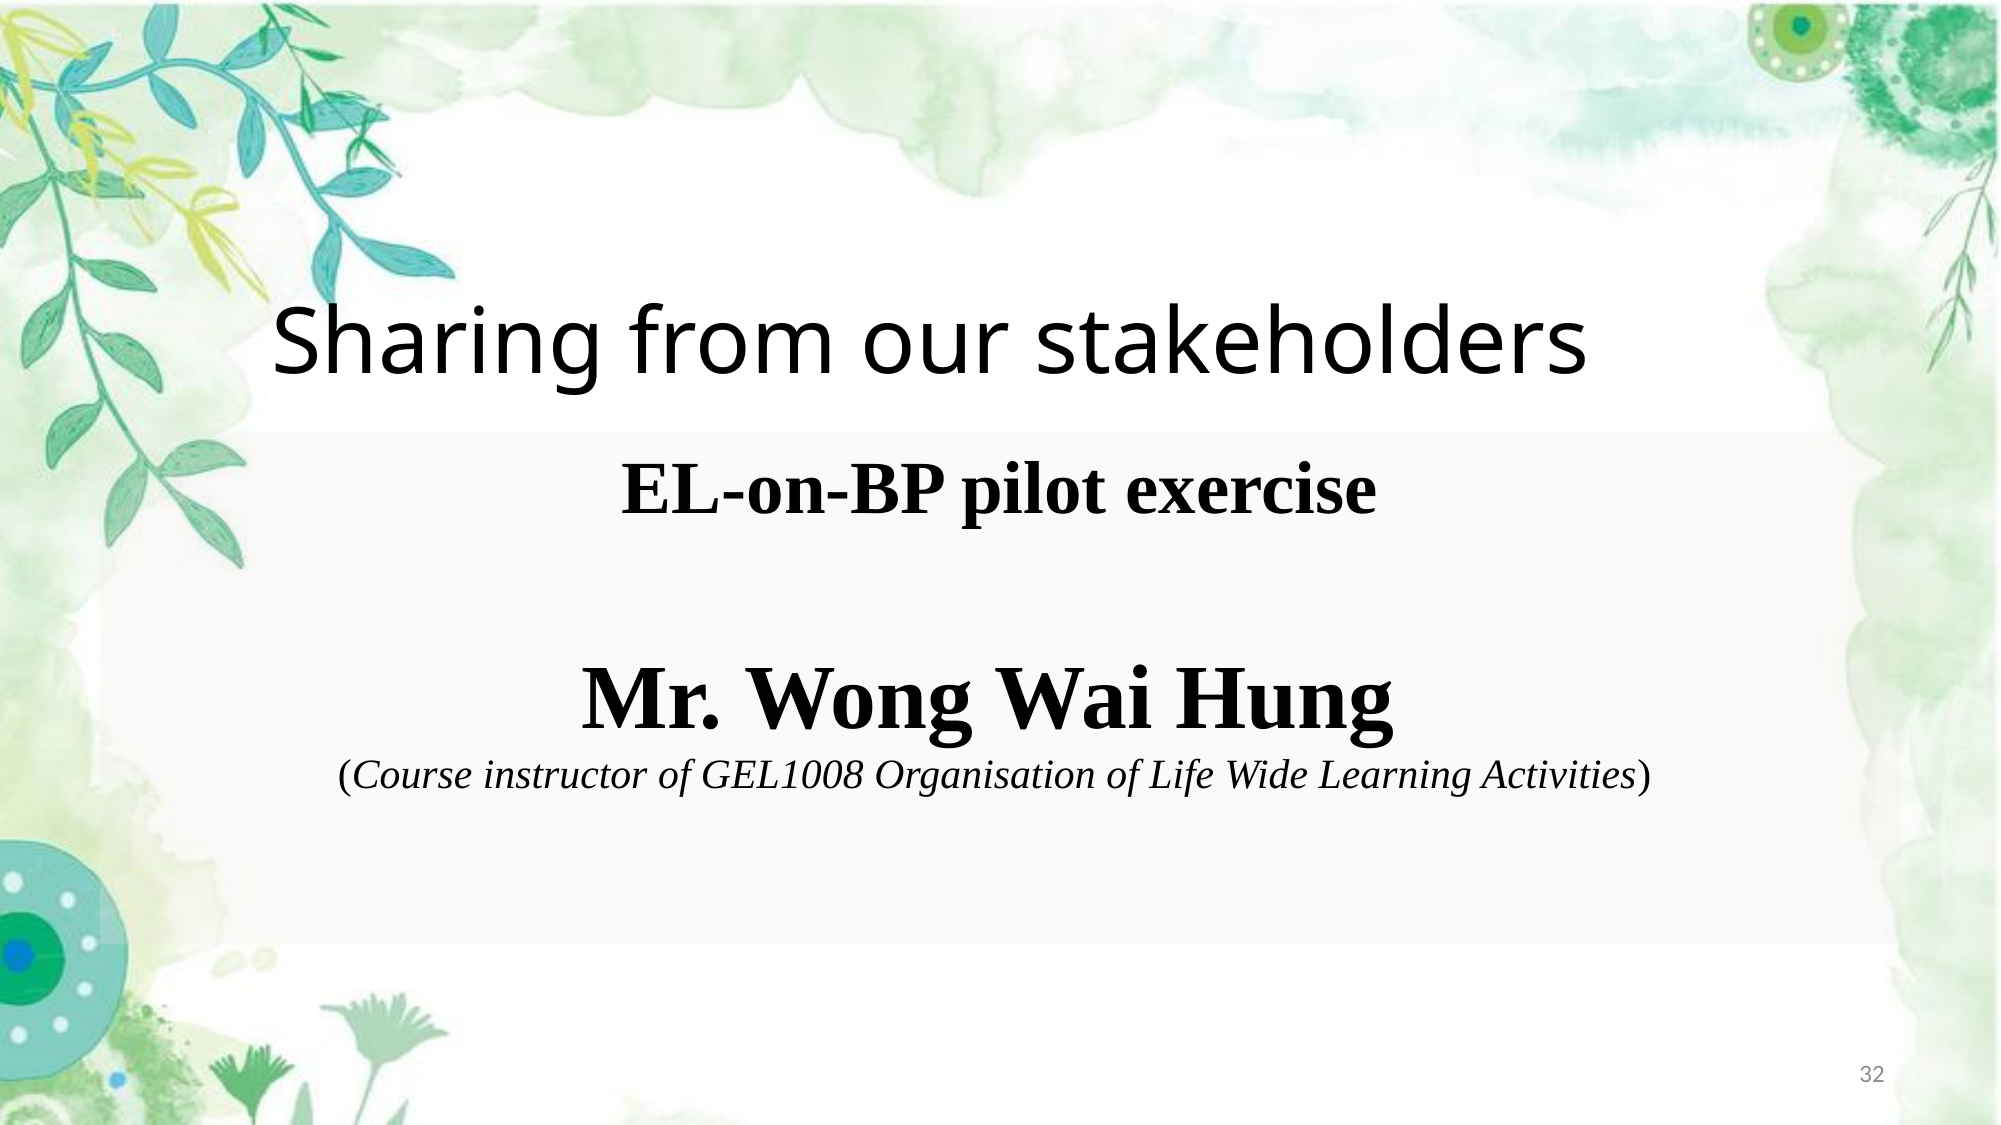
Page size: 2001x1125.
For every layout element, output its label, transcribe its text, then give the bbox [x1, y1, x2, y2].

slide_number 32 [1433, 1042, 1900, 1103]
list EL-on-BP pilot exercise Mr. Wong Wai Hung (Course instructor of GEL1008 Organisation of Life Wide Learning Activities) [99, 431, 1900, 945]
title Sharing from our stakeholders [43, 243, 1844, 431]
picture [0, 0, 2001, 1125]
